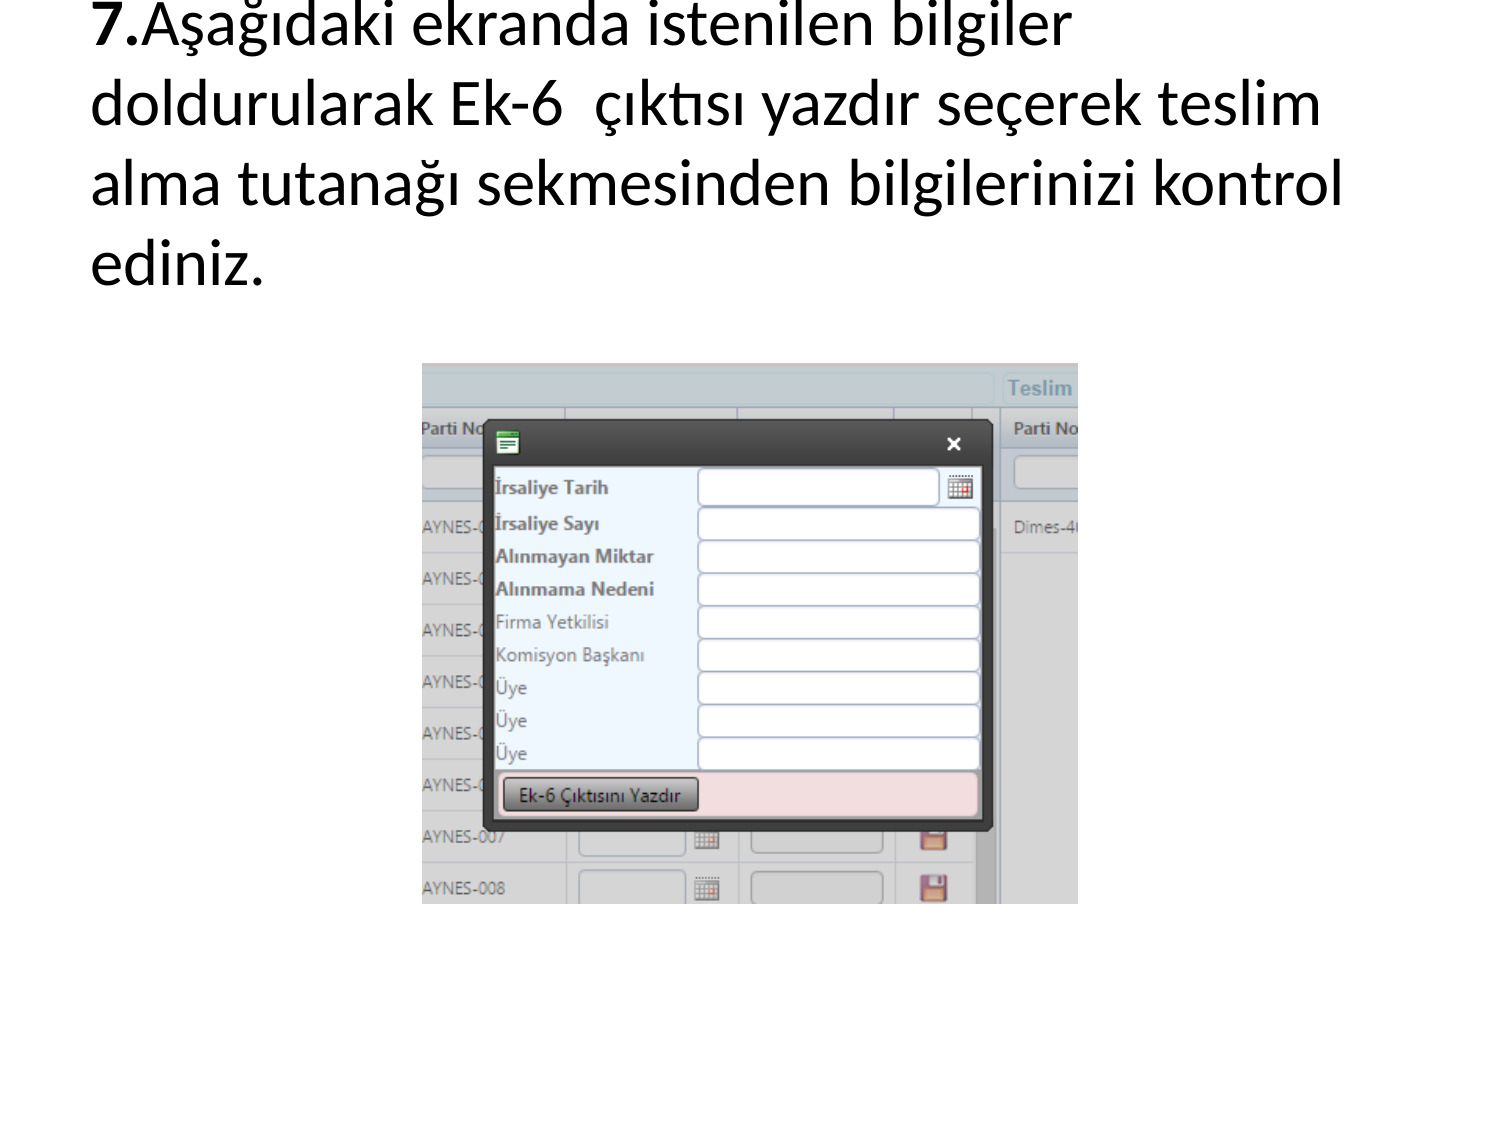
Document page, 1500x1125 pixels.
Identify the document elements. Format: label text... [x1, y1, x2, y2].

title 7.Aşağıdaki ekranda istenilen bilgiler doldurularak Ek-6 çıktısı yazdır seçerek teslim alma tutanağı sekmesinden bilgilerinizi kontrol ediniz. [75, 45, 1425, 233]
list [422, 363, 1078, 905]
